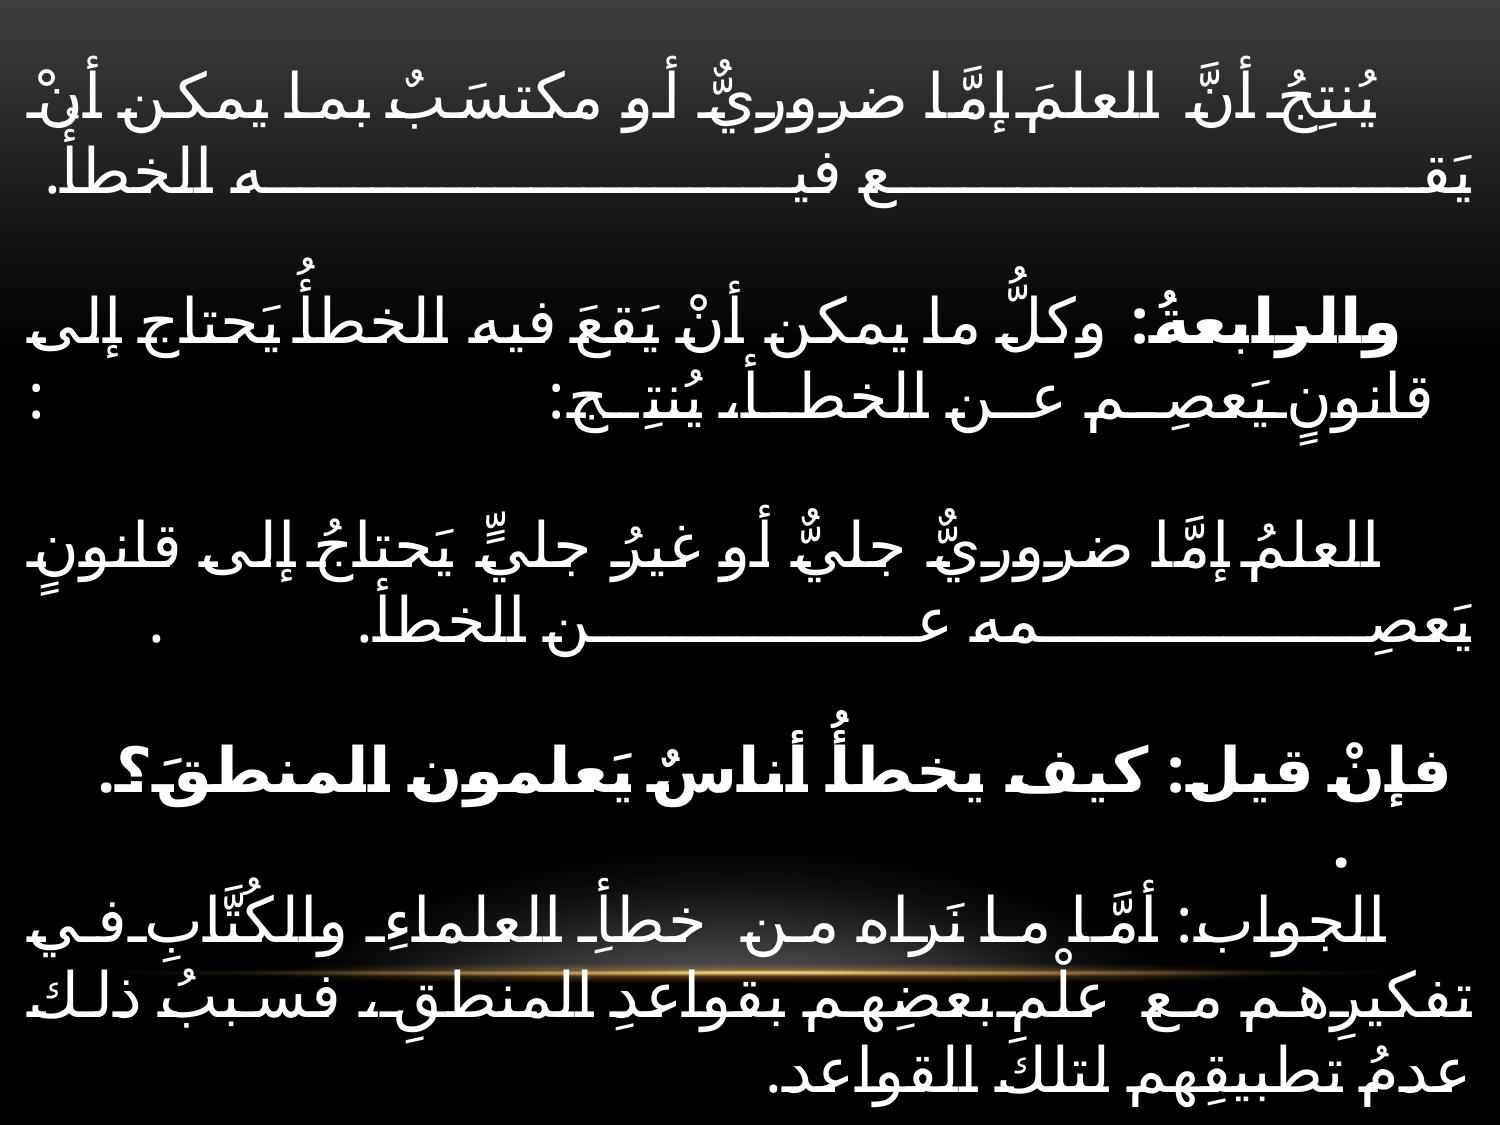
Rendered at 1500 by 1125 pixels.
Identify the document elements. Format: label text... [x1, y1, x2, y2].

picture [0, 0, 1500, 1125]
title أنَّ العلمَ إمَّا ضروريٌّ أو مكتسَبٌ بالنظرِ، وكلُّ نظرٍ يمكن أنْ يَقعَ فيه الخطأُ. . يُنتِجُ أنَّ العلمَ إمَّا ضروريٌّ أو مكتسَبٌ بما يمكن أنْ يَقع فيه الخطأُ. والرابعةُ: وكلُّ ما يمكن أنْ يَقعَ فيه الخطأُ يَحتاج إلى قانونٍ يَعصِم عن الخطأ، يُنتِج: : العلمُ إمَّا ضروريٌّ جليٌّ أو غيرُ جليٍّ يَحتاجُ إلى قانونٍ يَعصِمه عن الخطأ. . فإنْ قيل: كيف يخطأُ أناسٌ يَعلمون المنطقَ؟. . الجواب: أمَّا ما نَراه من خطأِ العلماءِ والكُتَّابِ في تفكيرِهم مع علْمِ بعضِهم بقواعدِ المنطقِ، فسببُ ذلك عدمُ تطبيقِهم لتلك القواعد. [12, 12, 1488, 1113]
